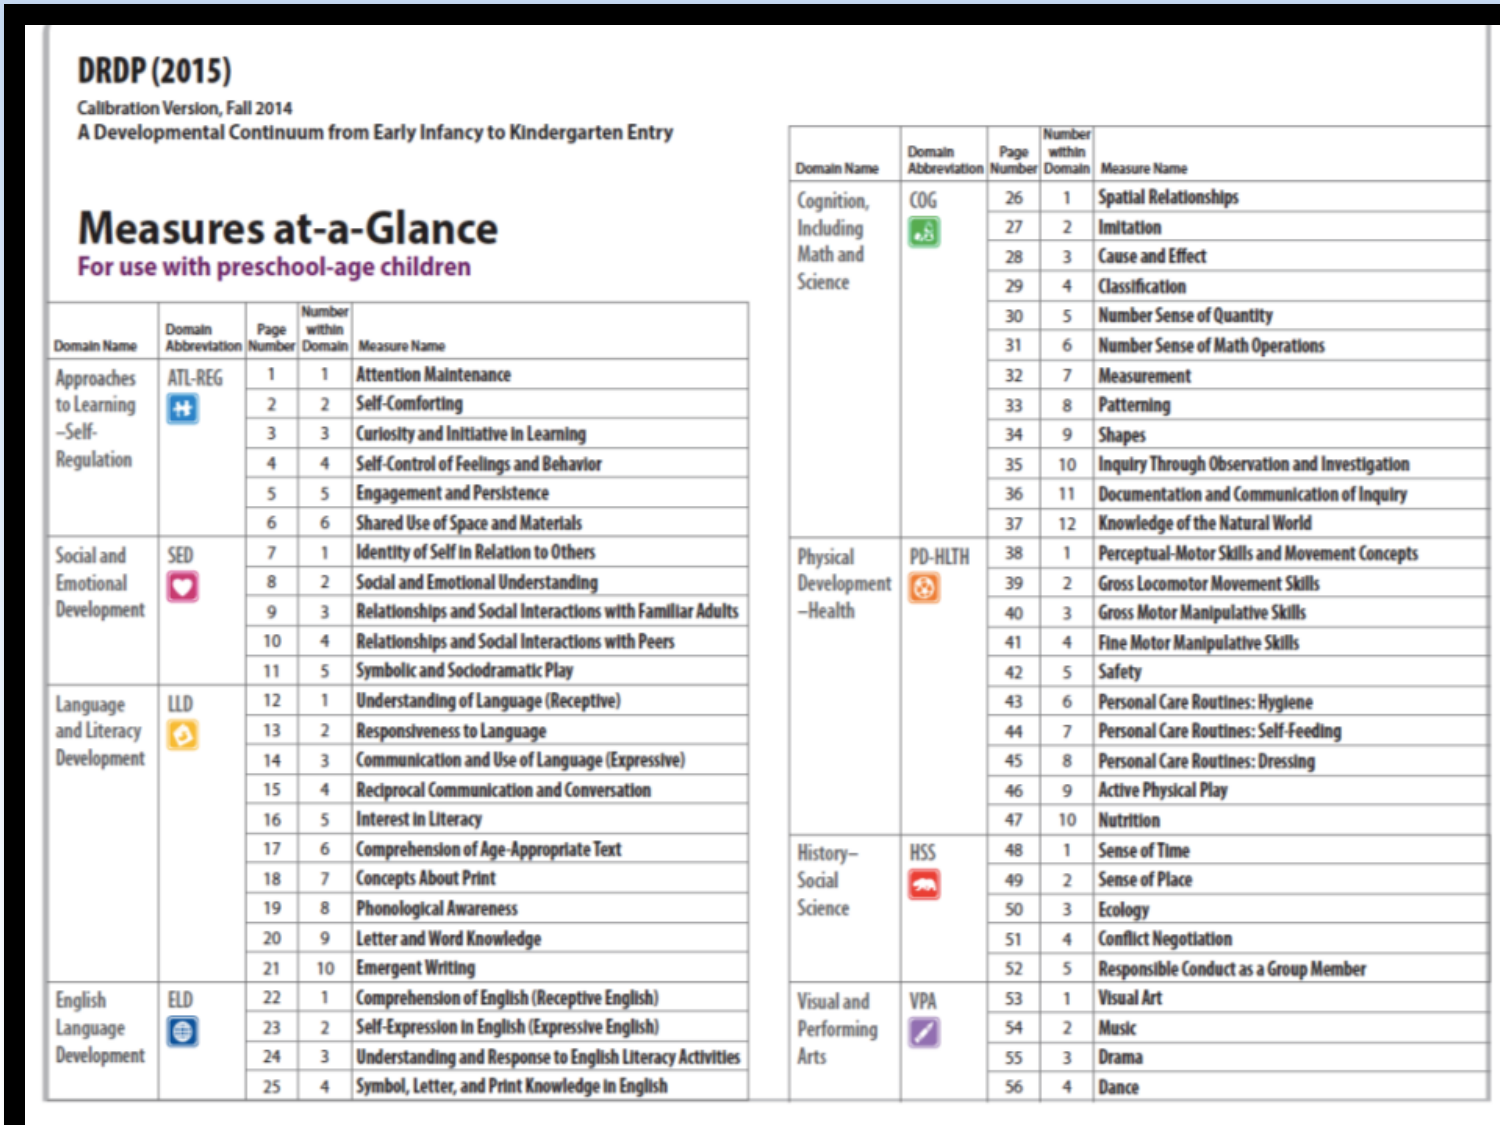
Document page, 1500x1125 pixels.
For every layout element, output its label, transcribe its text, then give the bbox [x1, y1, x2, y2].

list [24, 24, 1500, 1125]
slide_number 37 [1149, 0, 1500, 4]
